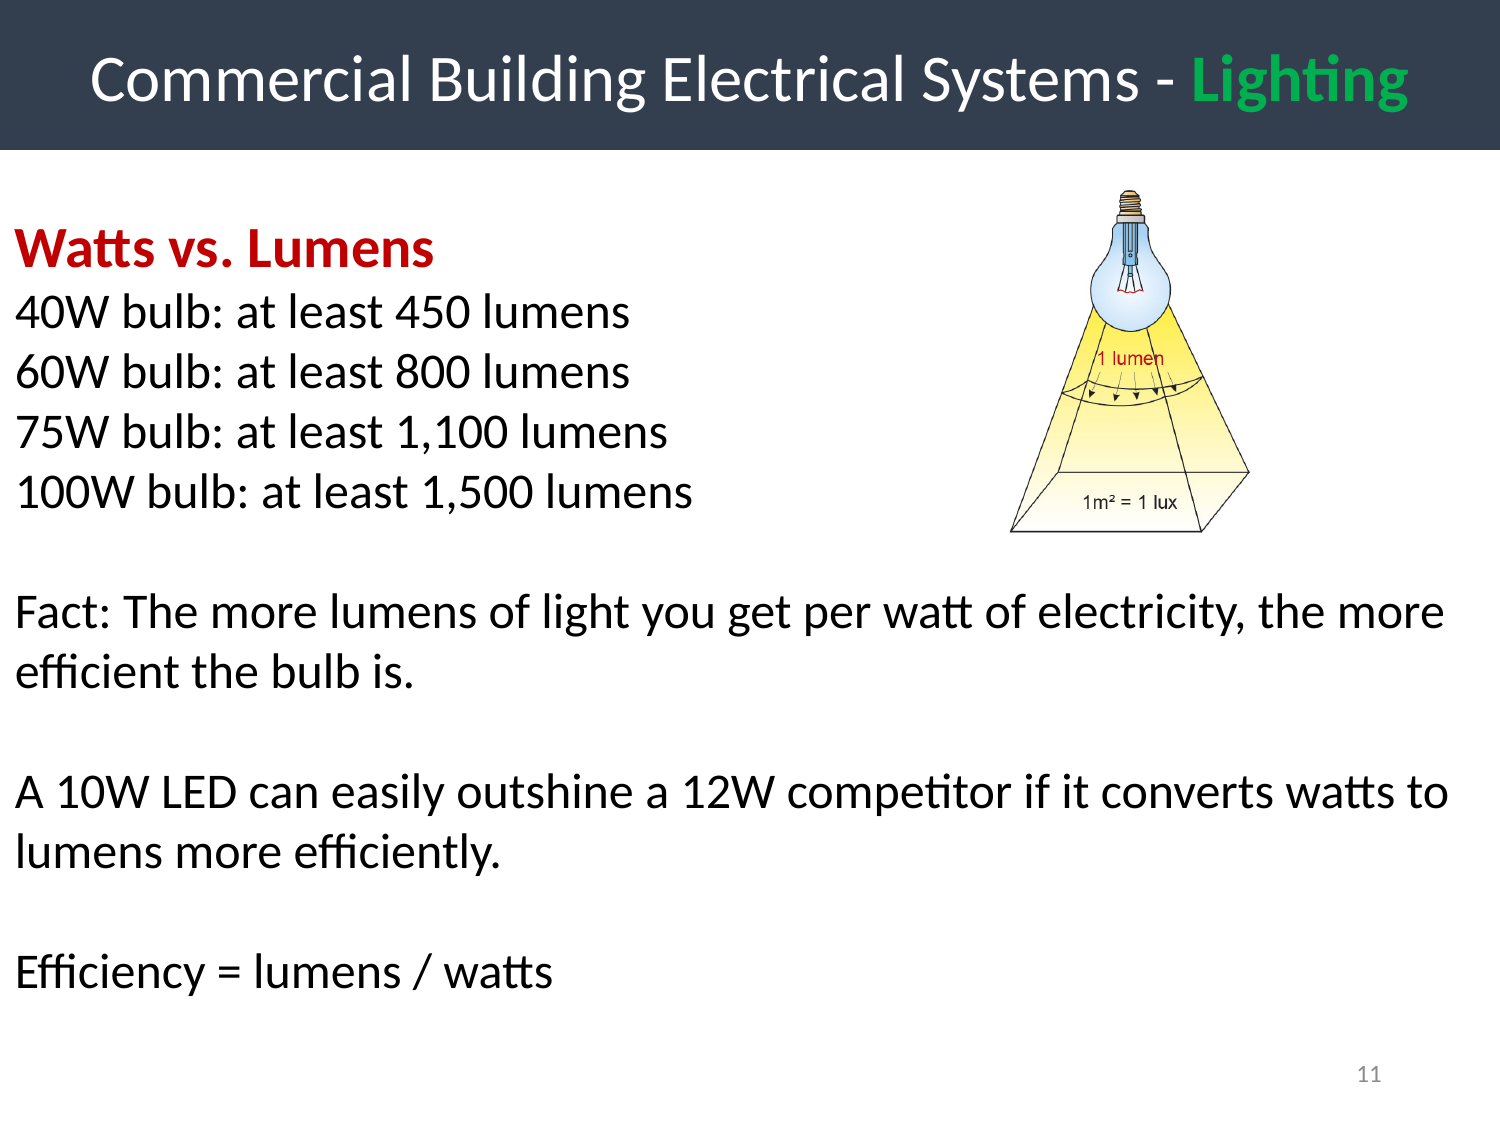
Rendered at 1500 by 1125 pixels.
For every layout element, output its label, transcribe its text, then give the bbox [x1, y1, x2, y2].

slide_number 11 [1059, 1042, 1397, 1103]
text_box Watts vs. Lumens 40W bulb: at least 450 lumens 60W bulb: at least 800 lumens 75W bulb: at least 1,100 lumens 100W bulb: at least 1,500 lumens Fact: The more lumens of light you get per watt of electricity, the more efficient the bulb is. A 10W LED can easily outshine a 12W competitor if it converts watts to lumens more efficiently. Efficiency = lumens / watts [0, 201, 1500, 1007]
picture [1008, 189, 1252, 535]
text_box Commercial Building Electrical Systems - Lighting [0, 0, 1500, 150]
